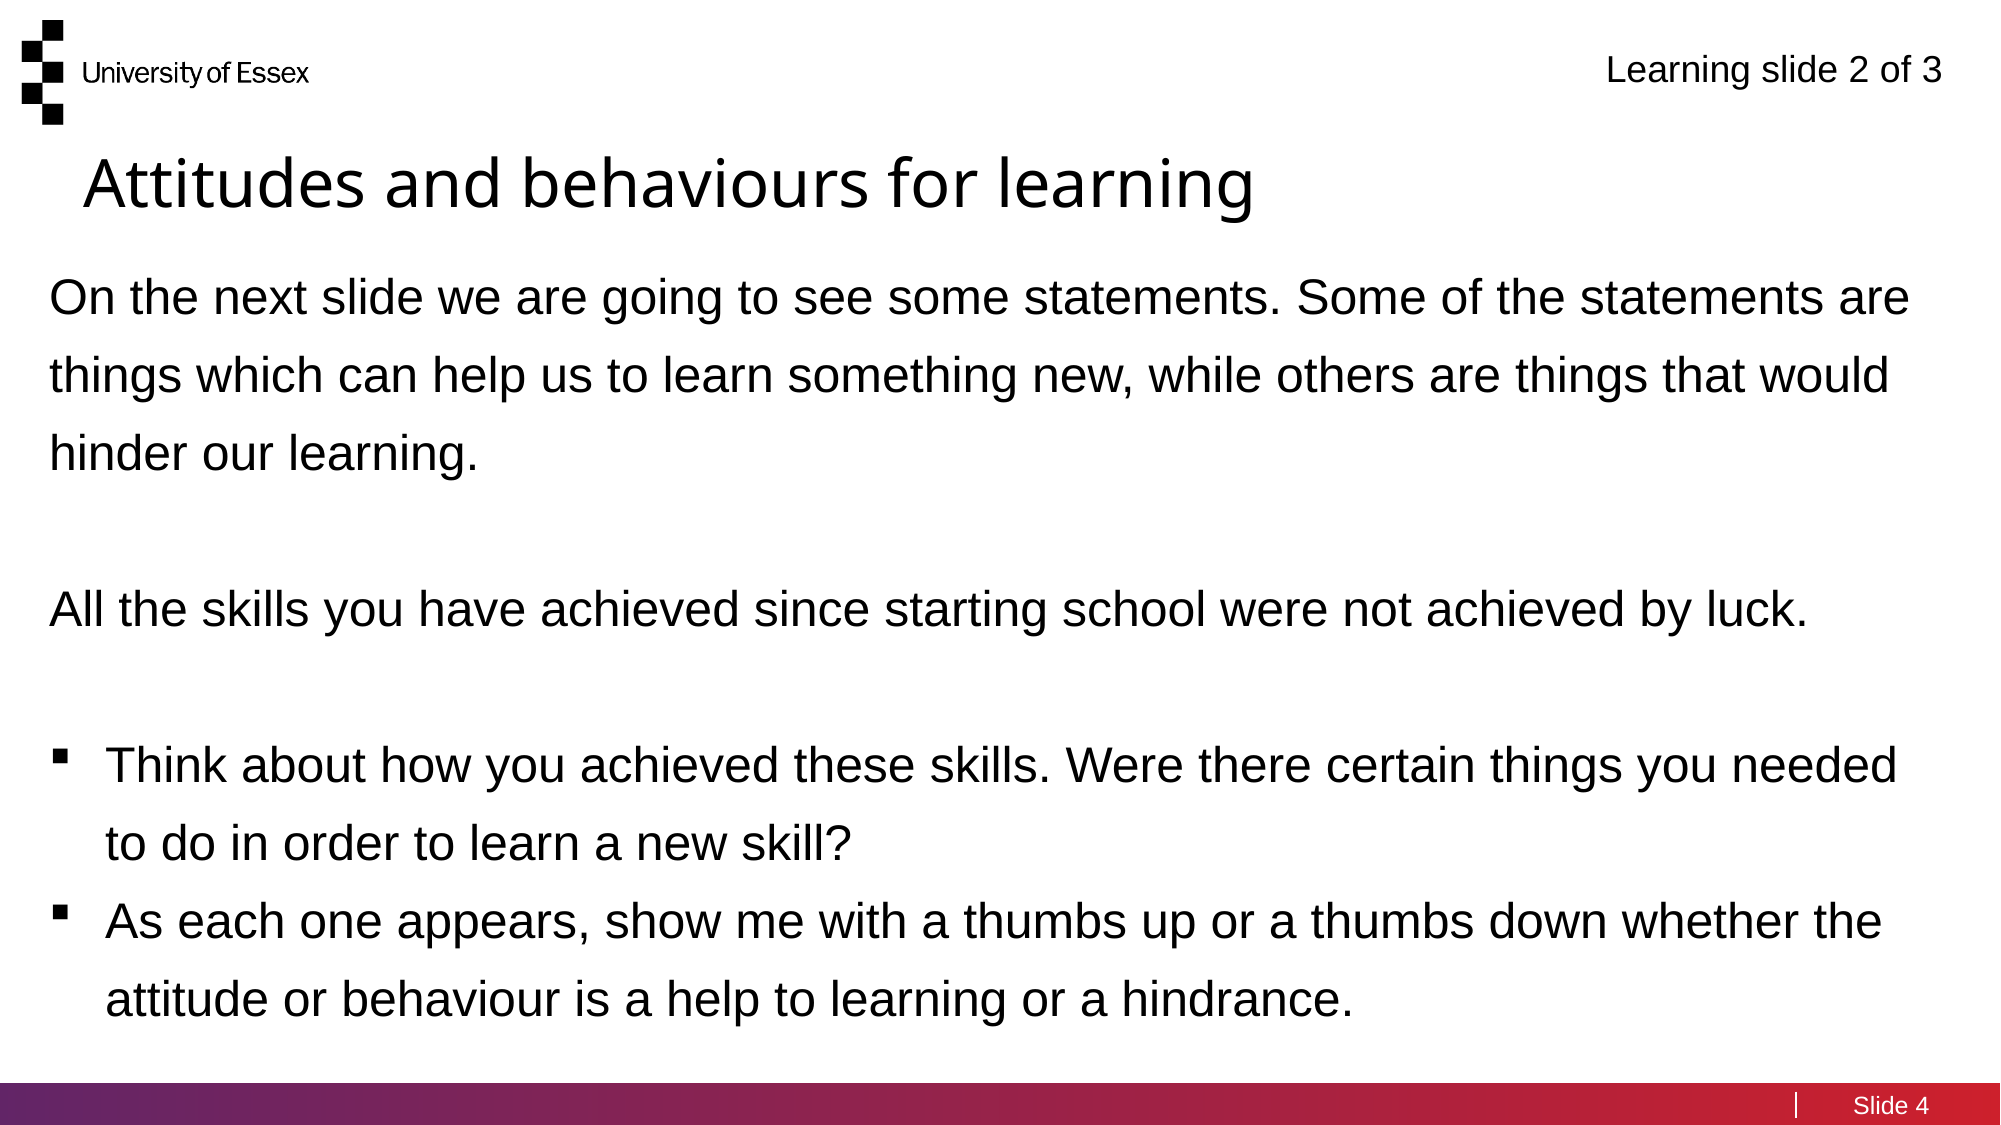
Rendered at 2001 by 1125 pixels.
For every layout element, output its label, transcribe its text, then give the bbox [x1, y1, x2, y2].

text_box Learning slide 2 of 3 [1591, 37, 2000, 98]
list Attitudes and behaviours for learning [82, 116, 2000, 345]
picture [0, 0, 330, 146]
list On the next slide we are going to see some statements. Some of the statements are things which can help us to learn something new, while others are things that would hinder our learning. All the skills you have achieved since starting school were not achieved by luck. Think about how you achieved these skills. Were there certain things you needed to do in order to learn a new skill? As each one appears, show me with a thumbs up or a thumbs down whether the attitude or behaviour is a help to learning or a hindrance. [48, 246, 1954, 983]
slide_number 4 [1915, 1083, 1966, 1125]
